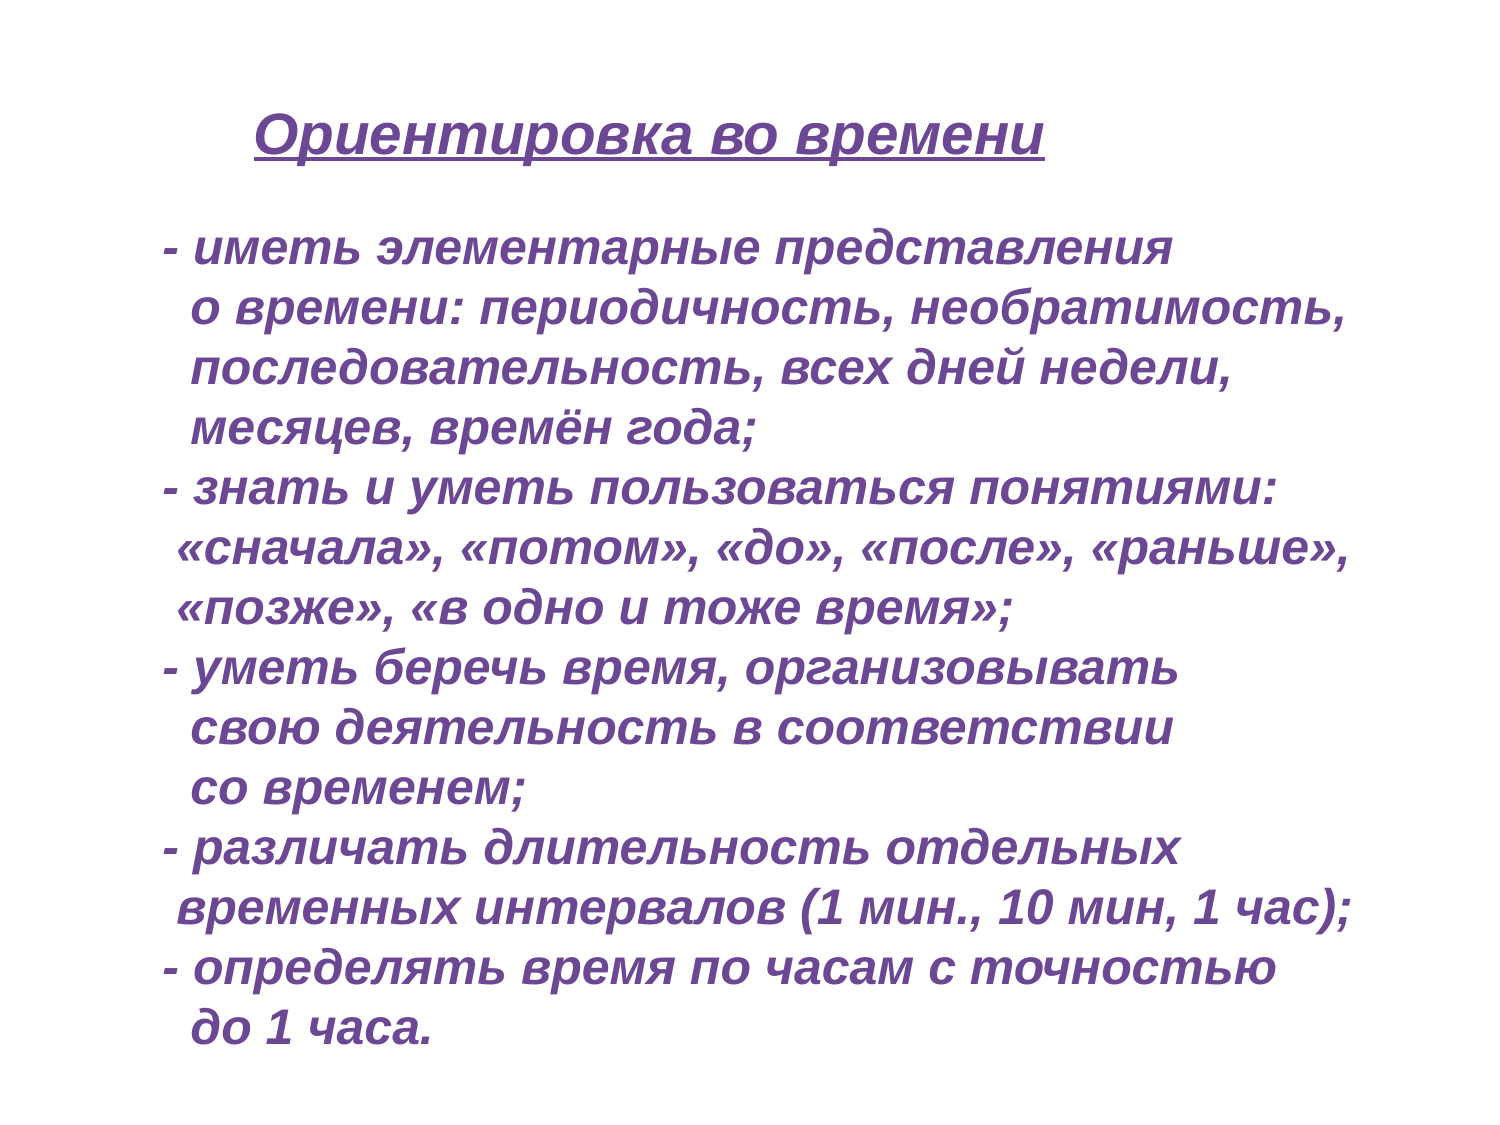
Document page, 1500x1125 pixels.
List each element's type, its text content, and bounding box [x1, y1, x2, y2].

text_box Ориентировка во времени [147, 88, 1152, 179]
text_box - иметь элементарные представления о времени: периодичность, необратимость, последовательность, всех дней недели, месяцев, времён года; - знать и уметь пользоваться понятиями: «сначала», «потом», «до», «после», «раньше», «позже», «в одно и тоже время»; - уметь беречь время, организовывать свою деятельность в соответствии со временем; - различать длительность отдельных временных интервалов (1 мин., 10 мин, 1 час); - определять время по часам с точностью до 1 часа. [147, 206, 1388, 1125]
